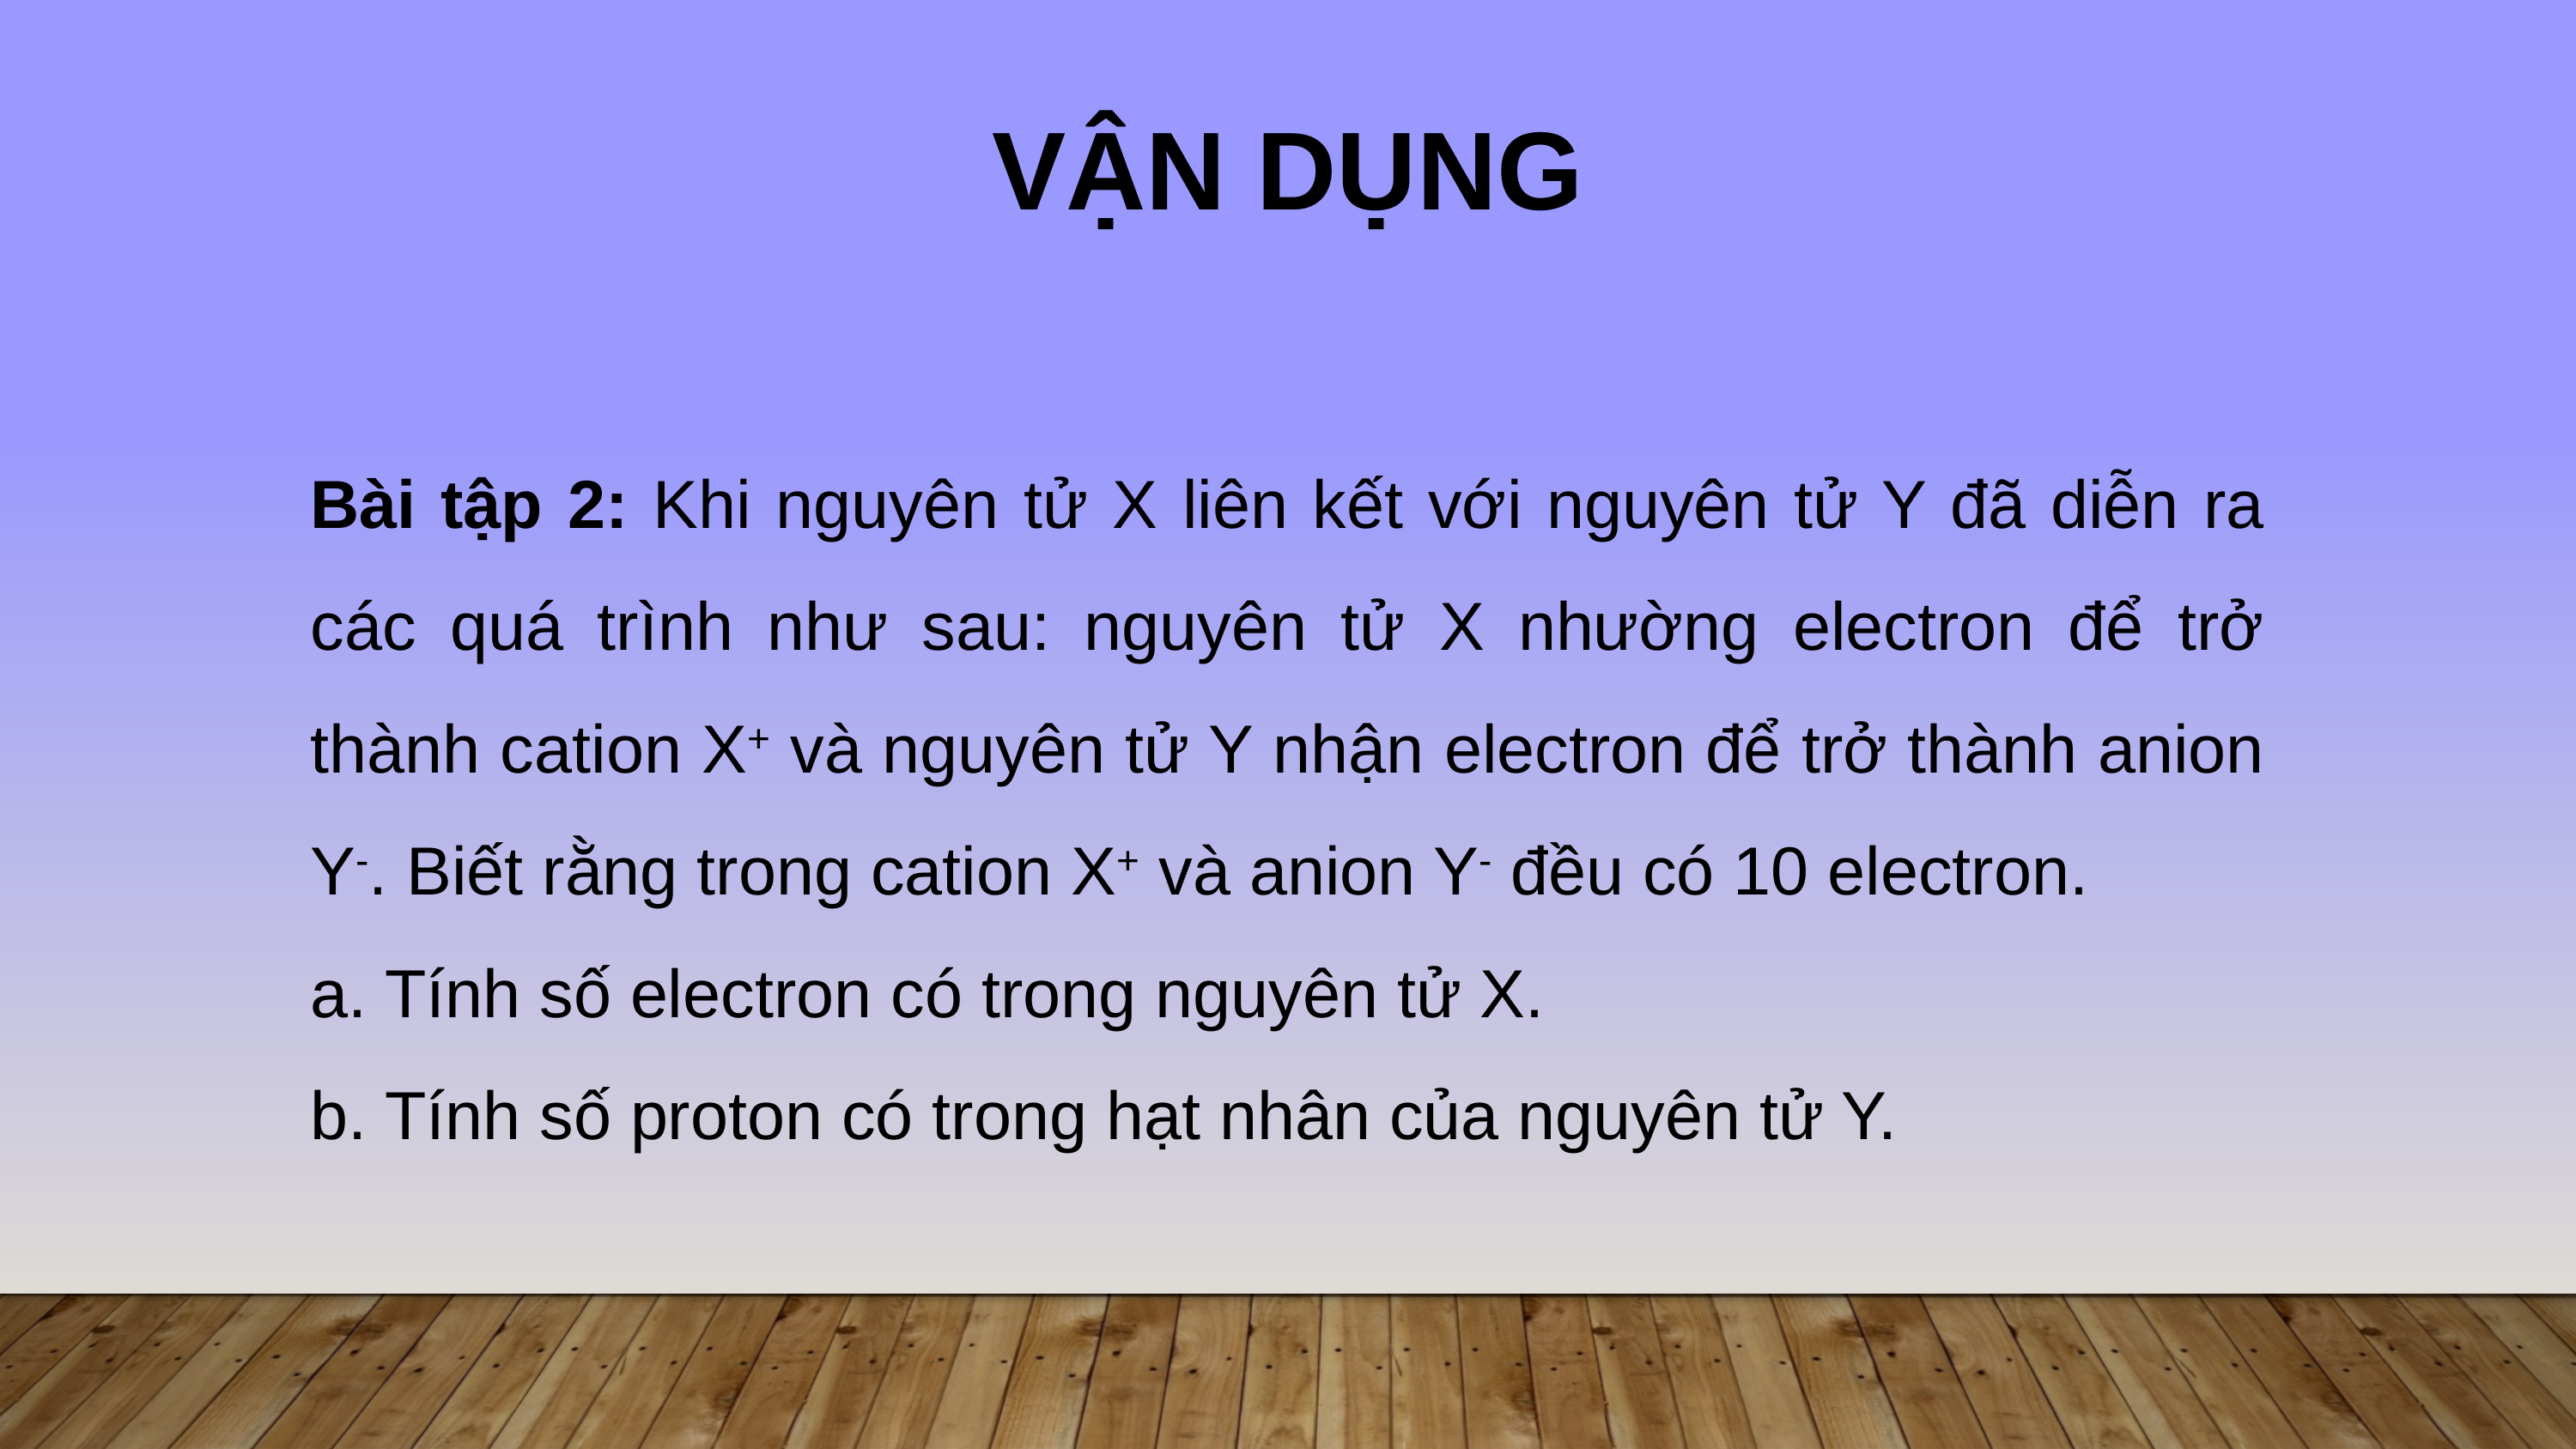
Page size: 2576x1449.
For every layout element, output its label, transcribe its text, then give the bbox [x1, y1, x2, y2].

picture [0, 1294, 2576, 1449]
text_box VẬN DỤNG [387, 82, 2189, 232]
text_box Bài tập 2: Khi nguyên tử X liên kết với nguyên tử Y đã diễn ra các quá trình như sau: nguyên tử X nhường electron để trở thành cation X+ và nguyên tử Y nhận electron để trở thành anion Y-. Biết rằng trong cation X+ và anion Y- đều có 10 electron. a. Tính số electron có trong nguyên tử X. b. Tính số proton có trong hạt nhân của nguyên tử Y. [297, 413, 2279, 1160]
